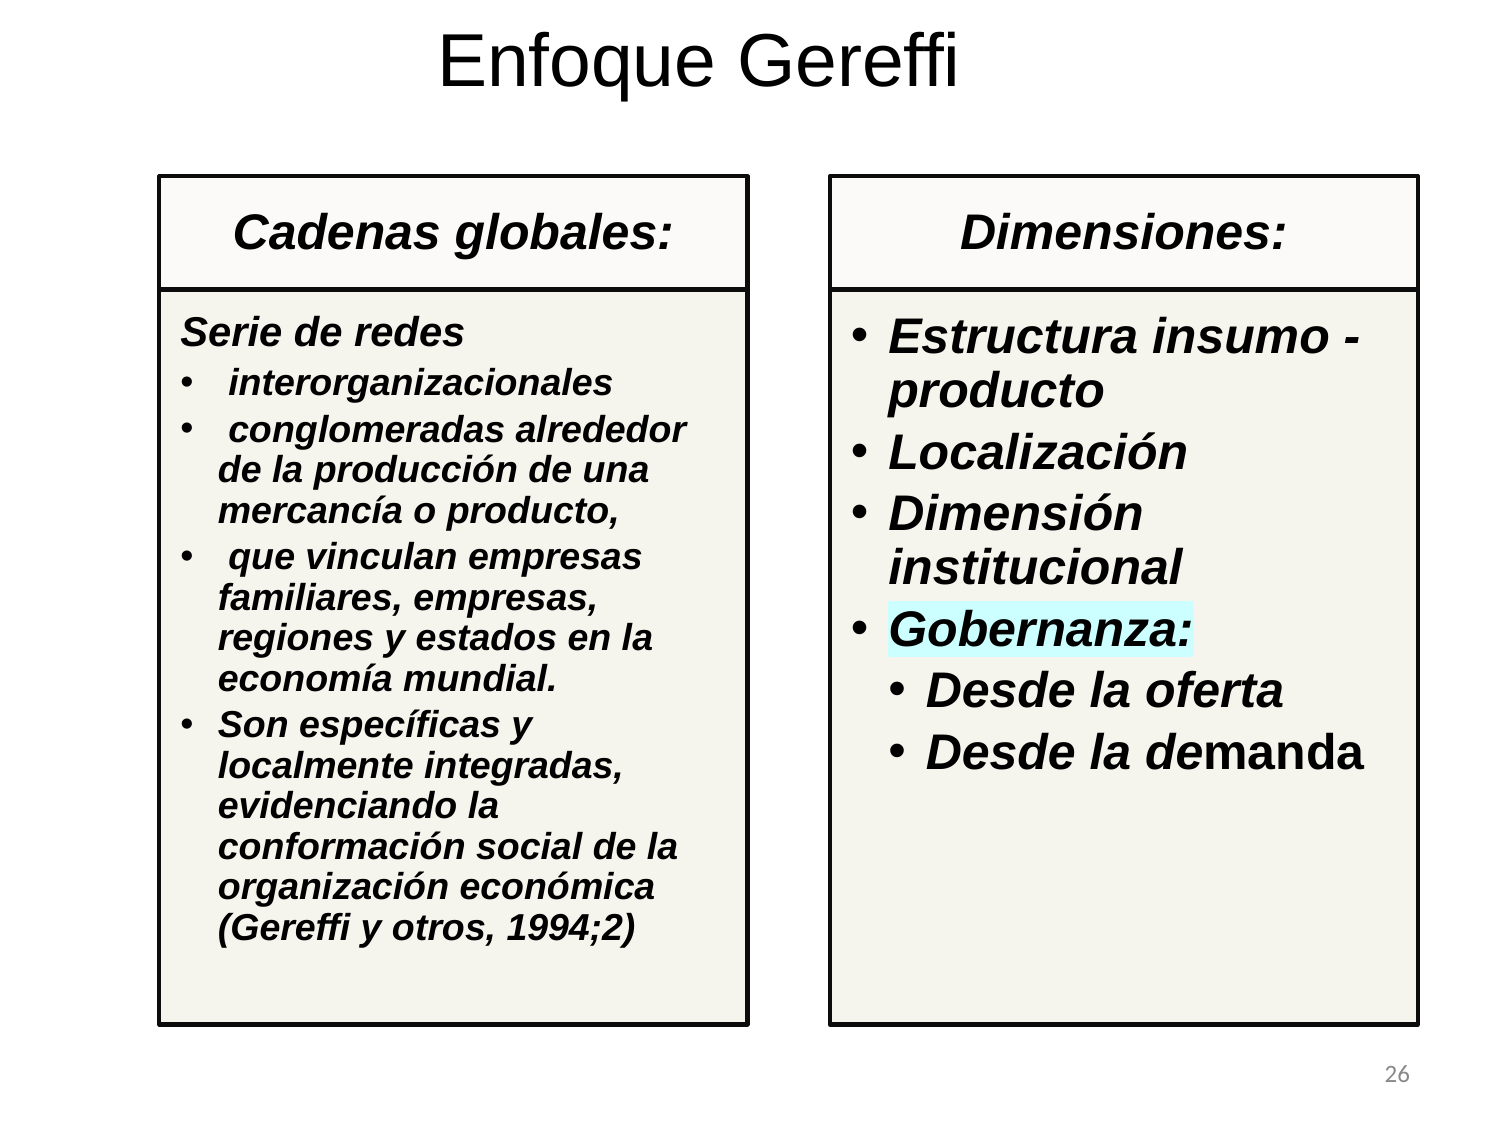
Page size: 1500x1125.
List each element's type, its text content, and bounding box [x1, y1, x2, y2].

text_box Enfoque Gereffi [105, 0, 1293, 113]
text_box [159, 175, 1419, 1025]
slide_number 26 [1074, 1042, 1425, 1103]
